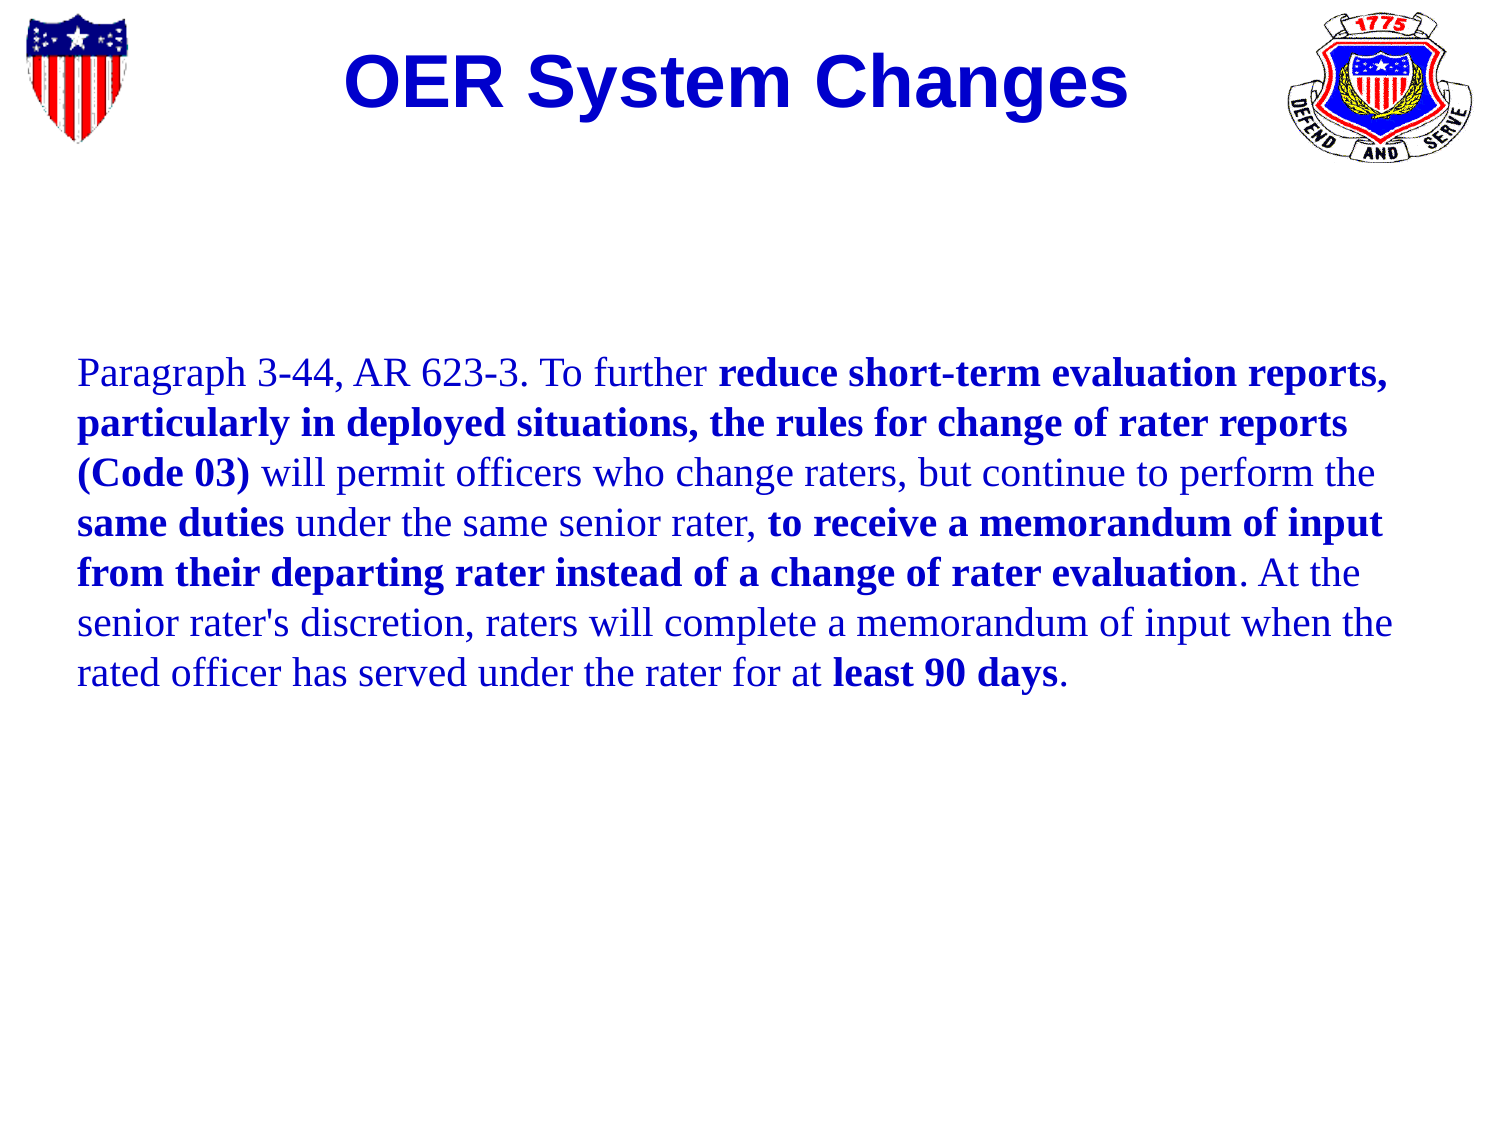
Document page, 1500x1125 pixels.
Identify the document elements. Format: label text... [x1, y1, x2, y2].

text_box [16, 12, 138, 146]
text_box Paragraph 3-44, AR 623-3. To further reduce short-term evaluation reports, particularly in deployed situations, the rules for change of rater reports (Code 03) will permit officers who change raters, but continue to perform the same duties under the same senior rater, to receive a memorandum of input from their departing rater instead of a change of rater evaluation. At the senior rater's discretion, raters will complete a memorandum of input when the rated officer has served under the rater for at least 90 days. [62, 337, 1413, 703]
text_box OER System Changes [141, 24, 1282, 130]
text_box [1287, 12, 1476, 163]
